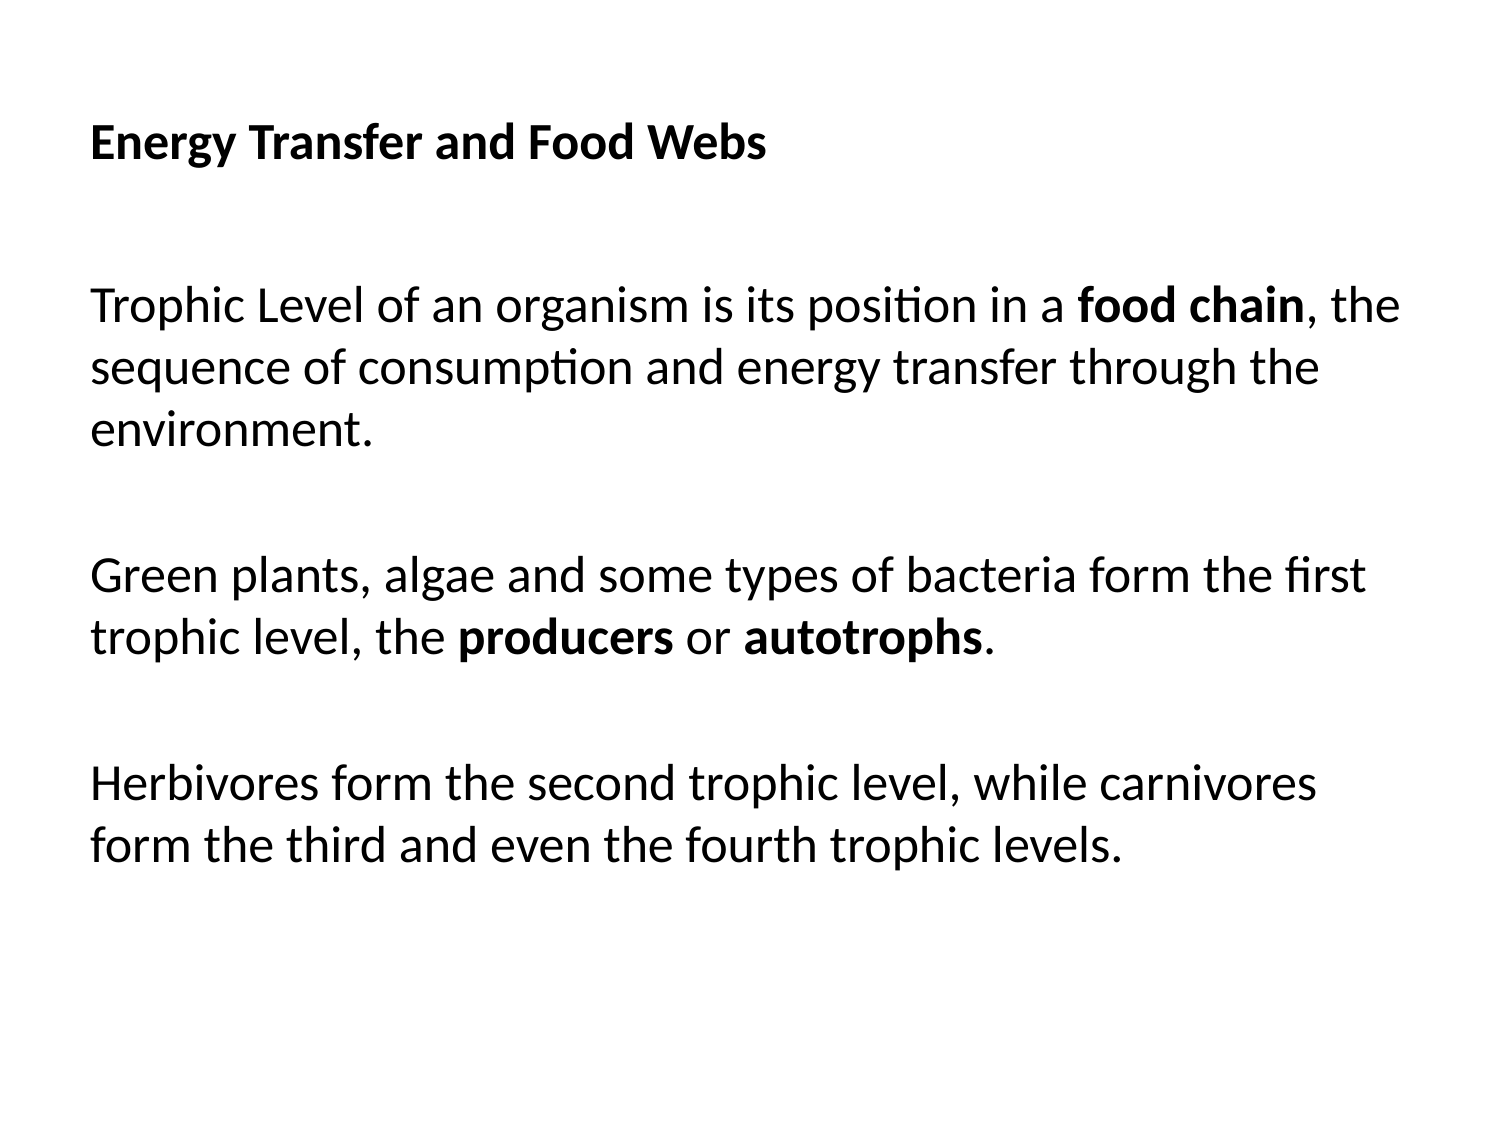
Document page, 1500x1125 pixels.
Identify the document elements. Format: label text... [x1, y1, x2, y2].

title Energy Transfer and Food Webs [75, 45, 1425, 233]
list Trophic Level of an organism is its position in a food chain, the sequence of consumption and energy transfer through the environment. Green plants, algae and some types of bacteria form the first trophic level, the producers or autotrophs. Herbivores form the second trophic level, while carnivores form the third and even the fourth trophic levels. [75, 262, 1425, 1005]
